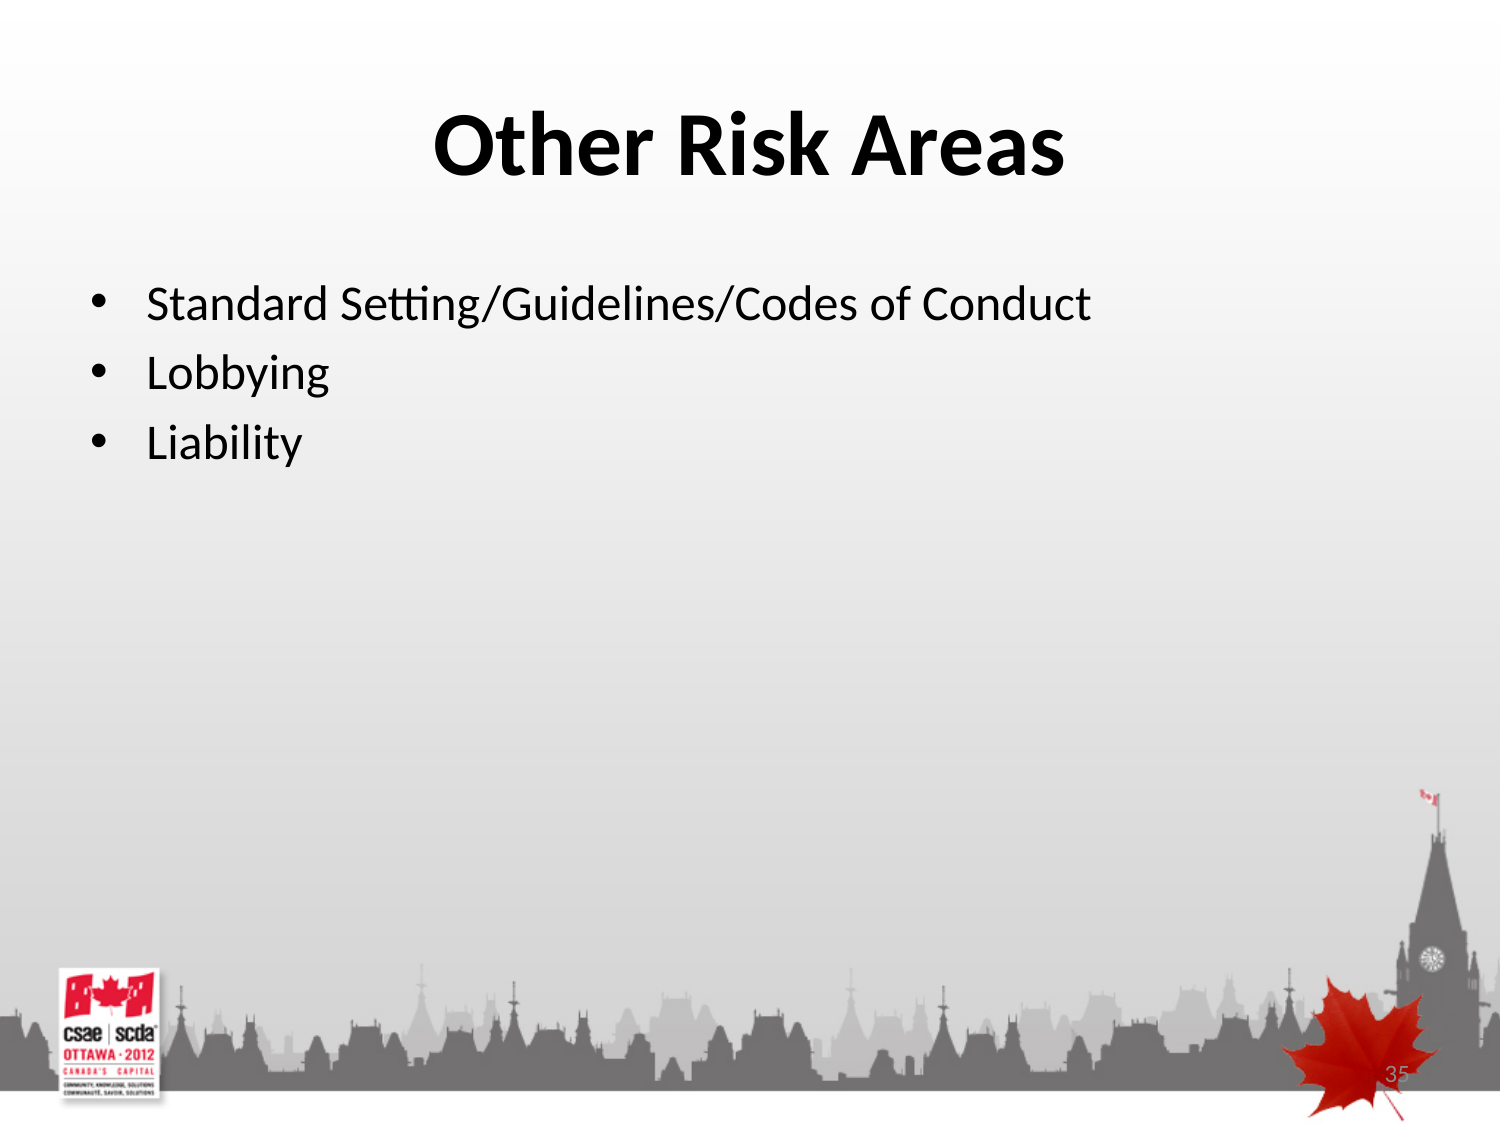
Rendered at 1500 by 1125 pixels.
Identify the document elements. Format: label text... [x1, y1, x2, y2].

slide_number 35 [1074, 1042, 1425, 1103]
picture [0, 0, 1500, 1125]
list Standard Setting/Guidelines/Codes of Conduct Lobbying Liability [75, 262, 1425, 1005]
title Other Risk Areas [75, 45, 1425, 233]
